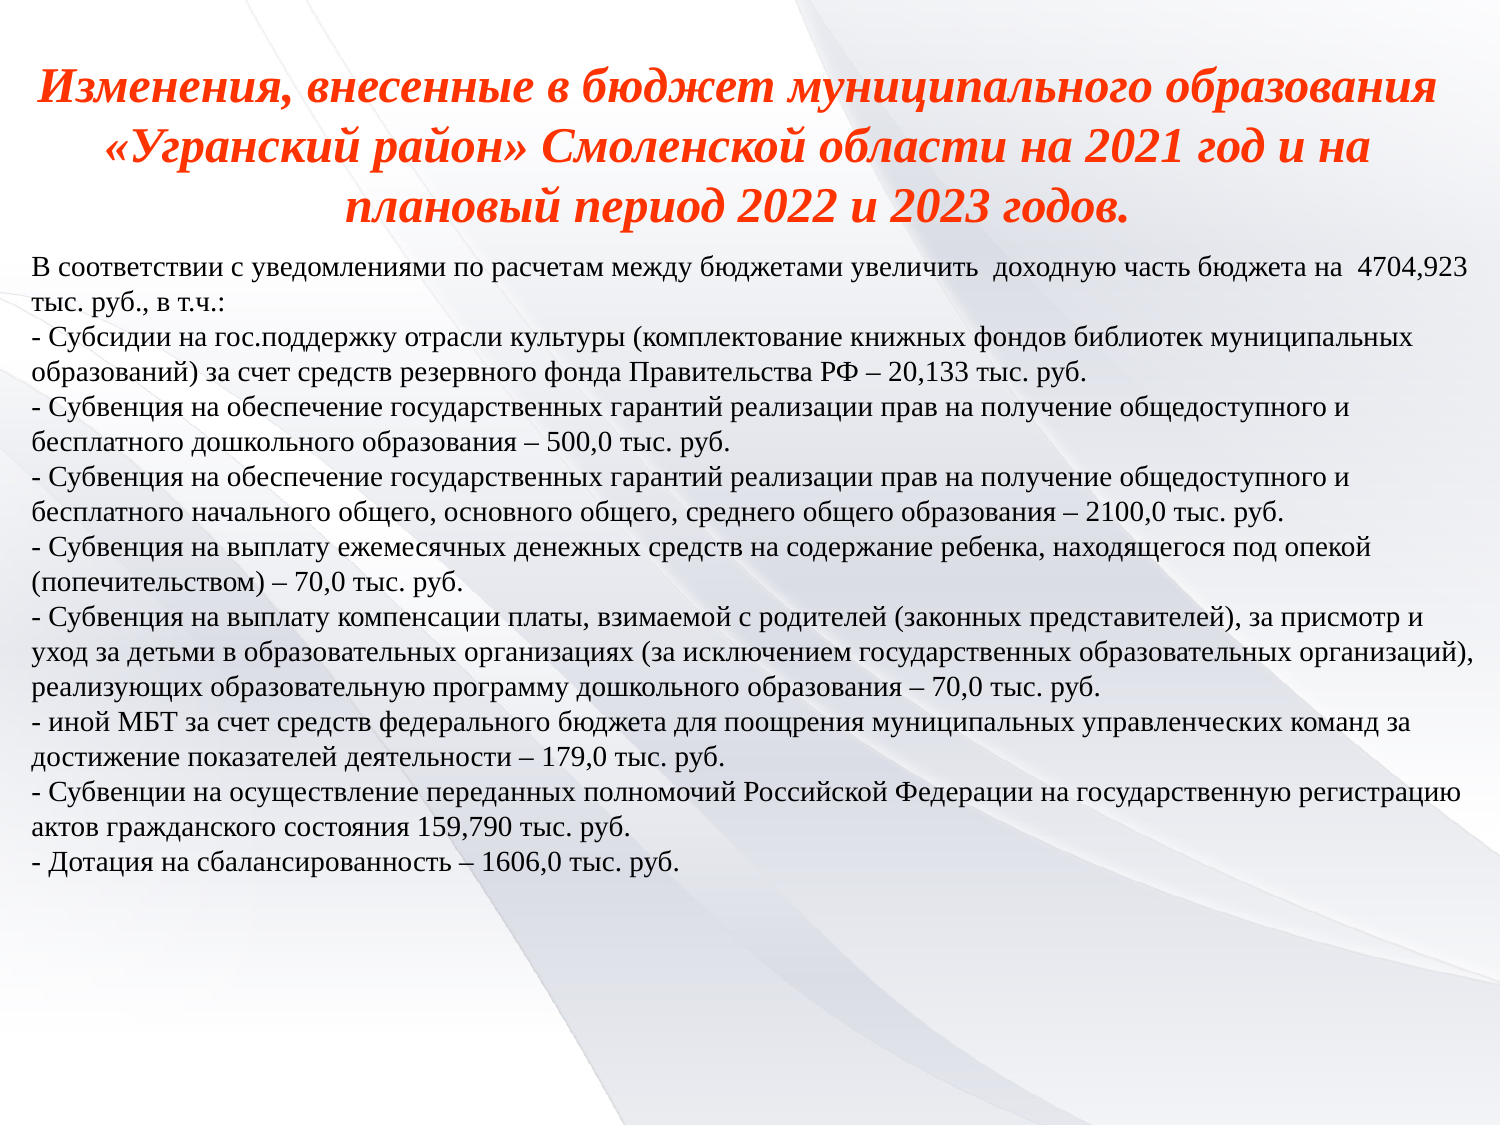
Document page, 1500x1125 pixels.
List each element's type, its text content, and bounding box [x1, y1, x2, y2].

picture [0, 0, 1500, 1125]
text_box В соответствии с уведомлениями по расчетам между бюджетами увеличить доходную часть бюджета на 4704,923 тыс. руб., в т.ч.: - Субсидии на гос.поддержку отрасли культуры (комплектование книжных фондов библиотек муниципальных образований) за счет средств резервного фонда Правительства РФ – 20,133 тыс. руб. - Субвенция на обеспечение государственных гарантий реализации прав на получение общедоступного и бесплатного дошкольного образования – 500,0 тыс. руб. - Субвенция на обеспечение государственных гарантий реализации прав на получение общедоступного и бесплатного начального общего, основного общего, среднего общего образования – 2100,0 тыс. руб. - Субвенция на выплату ежемесячных денежных средств на содержание ребенка, находящегося под опекой (попечительством) – 70,0 тыс. руб. - Субвенция на выплату компенсации платы, взимаемой с родителей (законных представителей), за присмотр и уход за детьми в образовательных организациях (за исключением государственных образовательных организаций), реализующих образовательную программу дошкольного образования – 70,0 тыс. руб. - иной МБТ за счет средств федерального бюджета для поощрения муниципальных управленческих команд за достижение показателей деятельности – 179,0 тыс. руб. - Субвенции на осуществление переданных полномочий Российской Федерации на государственную регистрацию актов гражданского состояния 159,790 тыс. руб. - Дотация на сбалансированность – 1606,0 тыс. руб. [16, 240, 1500, 954]
text_box Изменения, внесенные в бюджет муниципального образования «Угранский район» Смоленской области на 2021 год и на плановый период 2022 и 2023 годов. [16, 45, 1459, 240]
